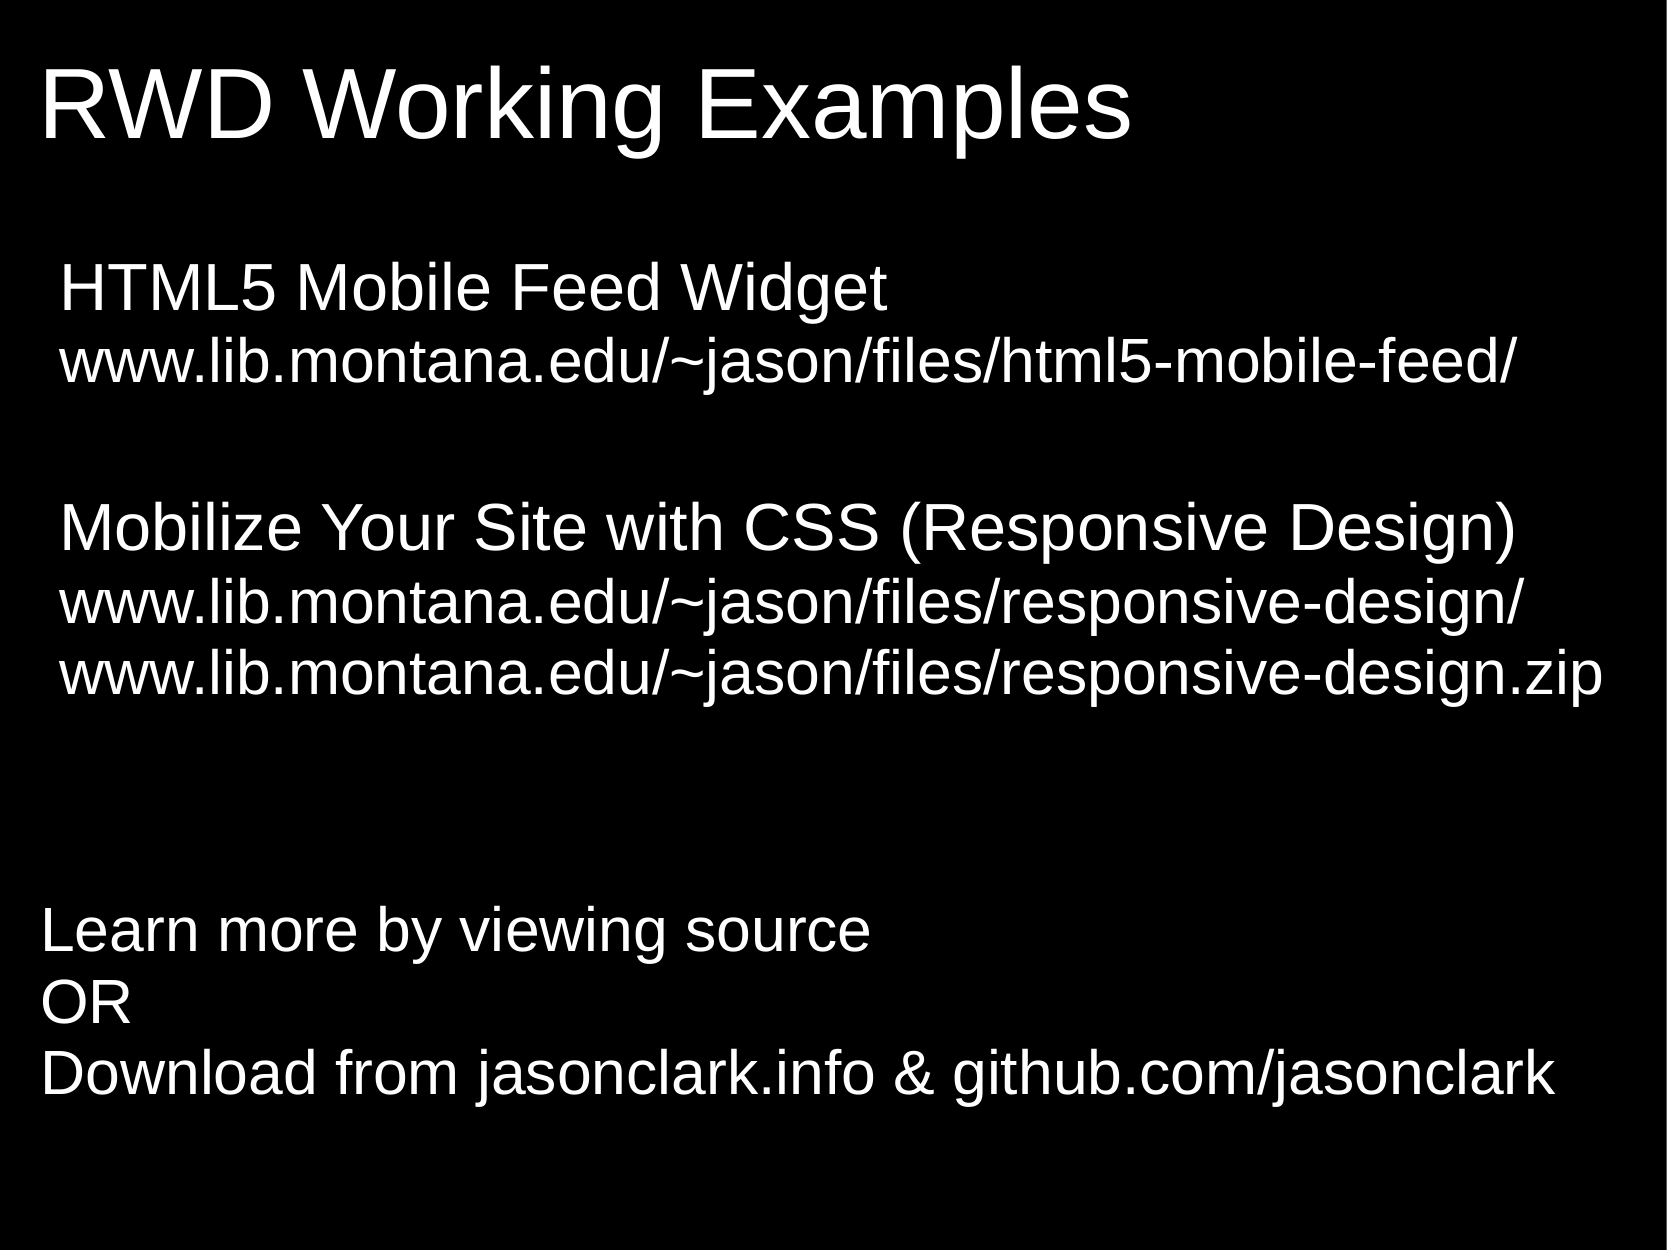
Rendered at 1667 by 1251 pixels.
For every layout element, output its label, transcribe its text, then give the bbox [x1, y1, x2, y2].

title RWD Working Examples [38, 47, 1623, 197]
list HTML5 Mobile Feed Widget www.lib.montana.edu/~jason/files/html5-mobile-feed/ Mobilize Your Site with CSS (Responsive Design) www.lib.montana.edu/~jason/files/responsive-design/ www.lib.montana.edu/~jason/files/responsive-design.zip Learn more by viewing source OR Download from jasonclark.info & github.com/jasonclark [40, 249, 1634, 1176]
